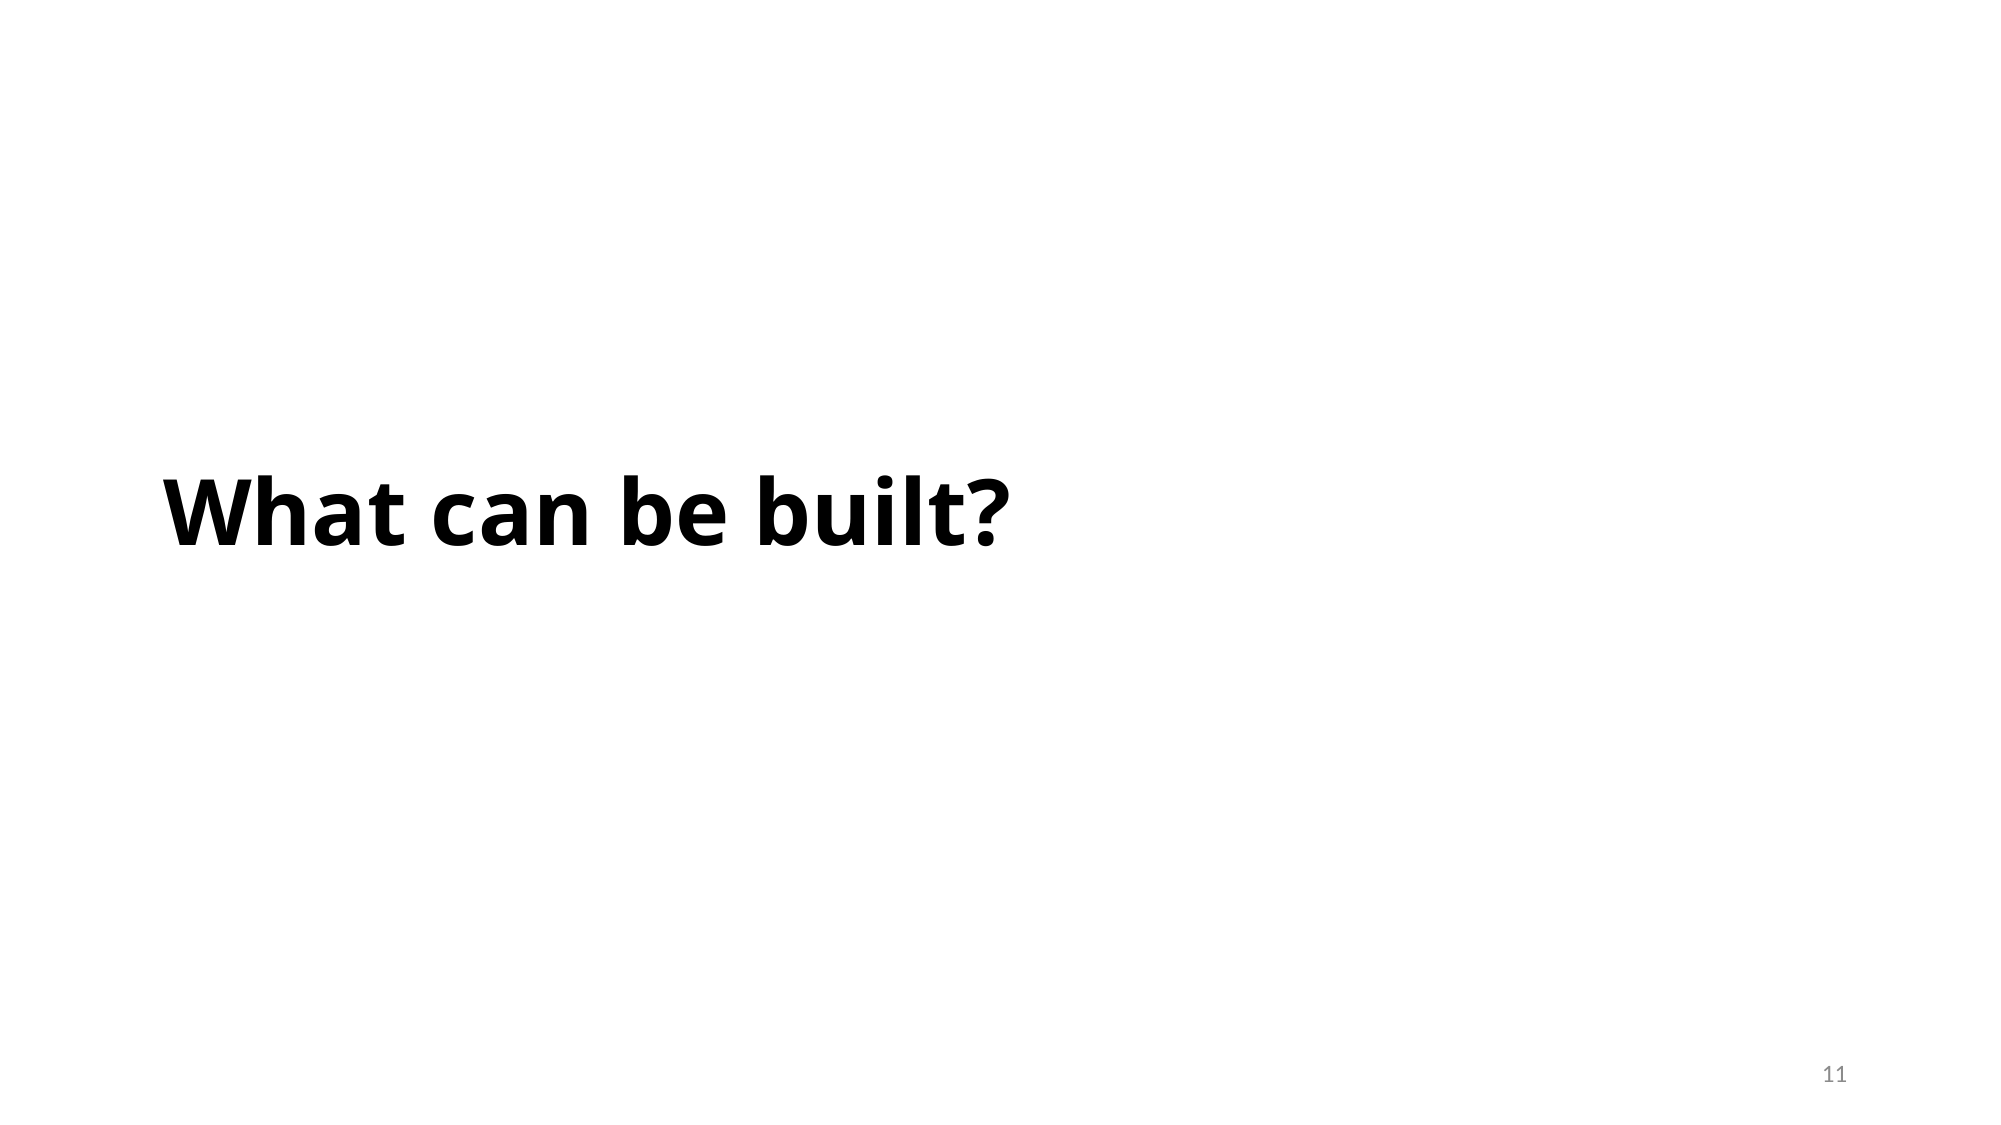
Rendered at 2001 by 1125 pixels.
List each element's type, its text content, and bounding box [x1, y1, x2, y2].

title What can be built? [148, 59, 1825, 972]
slide_number 11 [1412, 1042, 1863, 1103]
